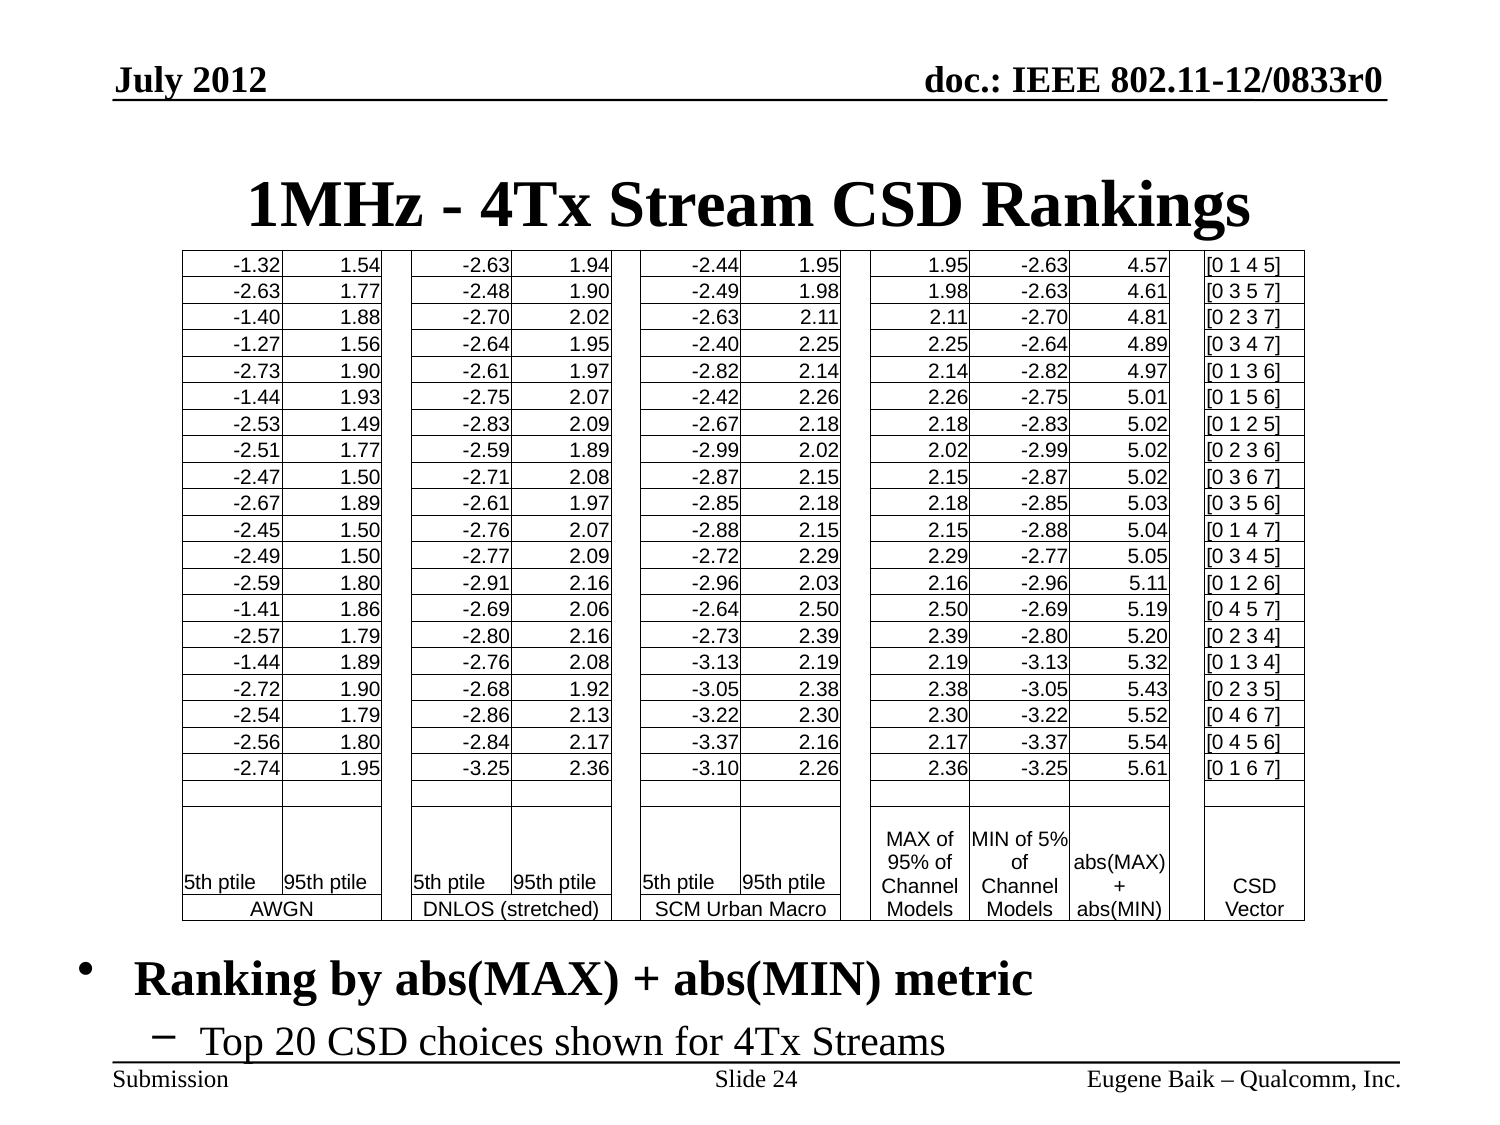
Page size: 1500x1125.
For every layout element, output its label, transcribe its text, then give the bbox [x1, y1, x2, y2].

table_cell 2.26 [741, 383, 840, 409]
table_cell 1.88 [283, 304, 381, 329]
table_cell -2.91 [412, 569, 511, 594]
table_cell AWGN [183, 895, 381, 920]
table_cell 5.20 [1070, 622, 1169, 647]
table_cell -2.40 [641, 330, 740, 356]
table_cell -2.54 [183, 701, 282, 727]
table_cell -2.85 [970, 489, 1069, 515]
table_cell -2.51 [183, 436, 282, 462]
table_cell [0 2 3 5] [1205, 675, 1304, 700]
table_cell -2.82 [641, 357, 740, 382]
table_cell 5.52 [1070, 701, 1169, 727]
table_cell [0 3 4 5] [1205, 542, 1304, 568]
table_cell 2.13 [512, 701, 611, 727]
table_cell [0 3 5 6] [1205, 489, 1304, 515]
table_cell -2.83 [970, 410, 1069, 435]
table_cell 5th ptile [641, 807, 740, 894]
table_cell -2.75 [412, 383, 511, 409]
table_cell 2.26 [871, 383, 969, 409]
table_cell -2.42 [641, 383, 740, 409]
table_cell 2.11 [741, 304, 840, 329]
table_cell -3.10 [641, 754, 740, 780]
table_cell [1205, 781, 1304, 806]
table_cell [0 4 5 6] [1205, 728, 1304, 753]
table_cell 2.36 [871, 754, 969, 780]
table_cell [0 1 2 6] [1205, 569, 1304, 594]
table_cell -2.64 [970, 330, 1069, 356]
table_cell 2.18 [741, 410, 840, 435]
table_cell -3.37 [641, 728, 740, 753]
table_cell -2.85 [641, 489, 740, 515]
table_cell -1.41 [183, 595, 282, 621]
table_cell 2.16 [871, 569, 969, 594]
table_cell 2.50 [871, 595, 969, 621]
table_cell 1.89 [283, 489, 381, 515]
table_cell 2.30 [741, 701, 840, 727]
table_cell [0 1 5 6] [1205, 383, 1304, 409]
table_cell 2.38 [871, 675, 969, 700]
table_header [612, 251, 640, 920]
table_header [841, 251, 870, 920]
table_cell 5.43 [1070, 675, 1169, 700]
table_cell -3.05 [641, 675, 740, 700]
table_cell -2.83 [412, 410, 511, 435]
table_cell 2.18 [871, 410, 969, 435]
table_cell -3.25 [412, 754, 511, 780]
table_cell 2.02 [512, 304, 611, 329]
table_cell 2.15 [741, 463, 840, 488]
table_cell 1.90 [283, 357, 381, 382]
table_cell 4.89 [1070, 330, 1169, 356]
table_cell 4.97 [1070, 357, 1169, 382]
table_cell 4.61 [1070, 277, 1169, 303]
table_cell -2.49 [641, 277, 740, 303]
table_header -1.32 [183, 251, 282, 276]
table_cell 2.15 [871, 516, 969, 541]
table_cell 1.89 [512, 436, 611, 462]
table_cell 4.81 [1070, 304, 1169, 329]
table_cell -2.82 [970, 357, 1069, 382]
table_cell SCM Urban Macro [641, 895, 840, 920]
table_cell 2.19 [871, 648, 969, 674]
table_cell 1.80 [283, 728, 381, 753]
table_cell -2.86 [412, 701, 511, 727]
table_cell 2.15 [741, 516, 840, 541]
table_cell -2.75 [970, 383, 1069, 409]
table_cell -1.44 [183, 648, 282, 674]
table_cell -2.67 [641, 410, 740, 435]
table_cell -1.44 [183, 383, 282, 409]
table_cell 2.39 [741, 622, 840, 647]
table_cell 1.90 [512, 277, 611, 303]
table_cell 1.89 [283, 648, 381, 674]
table_cell -3.37 [970, 728, 1069, 753]
table_cell 2.03 [741, 569, 840, 594]
table_cell -3.05 [970, 675, 1069, 700]
table_cell -2.76 [412, 648, 511, 674]
table_cell -2.88 [641, 516, 740, 541]
table_cell -3.22 [970, 701, 1069, 727]
table_cell 2.30 [871, 701, 969, 727]
table_cell 1.93 [283, 383, 381, 409]
table_cell -2.47 [183, 463, 282, 488]
table_cell 1.79 [283, 622, 381, 647]
table_cell 2.14 [741, 357, 840, 382]
table_cell 1.80 [283, 569, 381, 594]
table_cell -2.99 [970, 436, 1069, 462]
table_cell -2.80 [412, 622, 511, 647]
table_cell 1.98 [871, 277, 969, 303]
table_cell -2.67 [183, 489, 282, 515]
table_cell 1.49 [283, 410, 381, 435]
table_cell -3.13 [970, 648, 1069, 674]
table_cell -2.80 [970, 622, 1069, 647]
table_cell -2.45 [183, 516, 282, 541]
table_cell 2.16 [512, 622, 611, 647]
table_cell 5th ptile [412, 807, 511, 894]
table_cell 5.01 [1070, 383, 1169, 409]
table_cell -2.59 [183, 569, 282, 594]
table_cell MIN of 5% of Channel Models [970, 807, 1069, 920]
table_cell 95th ptile [741, 807, 840, 894]
table_cell 1.50 [283, 516, 381, 541]
table_cell 2.19 [741, 648, 840, 674]
table_cell [283, 781, 381, 806]
table_cell 1.95 [512, 330, 611, 356]
table_cell MAX of 95% of Channel Models [871, 807, 969, 920]
table_cell 5.05 [1070, 542, 1169, 568]
table_cell -2.77 [970, 542, 1069, 568]
table_header [0 1 4 5] [1205, 251, 1304, 276]
table_header [1170, 251, 1204, 920]
table_cell [0 3 4 7] [1205, 330, 1304, 356]
table_cell [0 2 3 4] [1205, 622, 1304, 647]
table_cell -2.69 [412, 595, 511, 621]
table_cell -2.61 [412, 357, 511, 382]
footer Eugene Baik – Qualcomm, Inc. [1082, 1063, 1402, 1093]
table_cell -2.64 [412, 330, 511, 356]
table_cell [871, 781, 969, 806]
table_cell -2.72 [641, 542, 740, 568]
table_cell 5.32 [1070, 648, 1169, 674]
table_cell [0 1 3 6] [1205, 357, 1304, 382]
table_cell 1.97 [512, 489, 611, 515]
table_cell -1.27 [183, 330, 282, 356]
table_cell -2.63 [970, 277, 1069, 303]
title 1MHz - 4Tx Stream CSD Rankings [112, 112, 1388, 288]
table_cell -2.48 [412, 277, 511, 303]
table_cell -2.74 [183, 754, 282, 780]
table_cell 2.29 [871, 542, 969, 568]
table_cell -2.59 [412, 436, 511, 462]
table_cell -2.73 [183, 357, 282, 382]
table_cell -2.63 [183, 277, 282, 303]
table_header 4.57 [1070, 251, 1169, 276]
table_cell 2.36 [512, 754, 611, 780]
table_cell [0 4 5 7] [1205, 595, 1304, 621]
table_header -2.63 [412, 251, 511, 276]
table_cell -2.73 [641, 622, 740, 647]
table_header -2.63 [970, 251, 1069, 276]
table_cell 5th ptile [183, 807, 282, 894]
table_cell 2.07 [512, 516, 611, 541]
table_cell 2.18 [871, 489, 969, 515]
table_cell 2.17 [871, 728, 969, 753]
table_cell 1.90 [283, 675, 381, 700]
table_cell -2.72 [183, 675, 282, 700]
table_cell -2.53 [183, 410, 282, 435]
table_cell -2.71 [412, 463, 511, 488]
table_cell 2.18 [741, 489, 840, 515]
table_header 1.95 [871, 251, 969, 276]
table_header 1.94 [512, 251, 611, 276]
table_cell [1070, 781, 1169, 806]
table_cell [0 4 6 7] [1205, 701, 1304, 727]
table_cell 1.56 [283, 330, 381, 356]
table_header 1.95 [741, 251, 840, 276]
table_cell -2.88 [970, 516, 1069, 541]
table_cell 2.29 [741, 542, 840, 568]
slide_number Slide 24 [712, 1063, 800, 1093]
table_cell 1.77 [283, 277, 381, 303]
table_cell 2.07 [512, 383, 611, 409]
table_cell -2.96 [970, 569, 1069, 594]
list Ranking by abs(MAX) + abs(MIN) metric Top 20 CSD choices shown for 4Tx Streams [62, 937, 1426, 1063]
table_cell 2.06 [512, 595, 611, 621]
table_cell [412, 781, 511, 806]
table_cell [0 1 2 5] [1205, 410, 1304, 435]
table_cell CSD Vector [1205, 807, 1304, 920]
table_cell [0 1 4 7] [1205, 516, 1304, 541]
table_cell [183, 781, 282, 806]
table_cell 5.02 [1070, 410, 1169, 435]
table_cell 2.17 [512, 728, 611, 753]
table_cell DNLOS (stretched) [412, 895, 611, 920]
table_cell [970, 781, 1069, 806]
table_cell 2.09 [512, 410, 611, 435]
table_cell 2.02 [741, 436, 840, 462]
table_cell [0 2 3 7] [1205, 304, 1304, 329]
table_cell 2.50 [741, 595, 840, 621]
table_cell 2.25 [741, 330, 840, 356]
table_cell 5.61 [1070, 754, 1169, 780]
table_cell [0 2 3 6] [1205, 436, 1304, 462]
table_cell -3.25 [970, 754, 1069, 780]
table_cell 5.54 [1070, 728, 1169, 753]
table_cell 1.92 [512, 675, 611, 700]
table_cell -2.70 [412, 304, 511, 329]
table_cell [0 1 3 4] [1205, 648, 1304, 674]
table_cell -2.99 [641, 436, 740, 462]
table_cell 2.08 [512, 463, 611, 488]
table_header [382, 251, 411, 920]
table_cell 1.79 [283, 701, 381, 727]
table_cell [0 3 6 7] [1205, 463, 1304, 488]
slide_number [114, 54, 333, 101]
table_cell -2.64 [641, 595, 740, 621]
table_cell 2.11 [871, 304, 969, 329]
table_cell 1.50 [283, 542, 381, 568]
table_cell 5.02 [1070, 436, 1169, 462]
table_cell [0 1 6 7] [1205, 754, 1304, 780]
table_cell -2.68 [412, 675, 511, 700]
table_cell 2.15 [871, 463, 969, 488]
table_cell 1.97 [512, 357, 611, 382]
table_cell -2.63 [641, 304, 740, 329]
table_cell [512, 781, 611, 806]
table_cell [0 3 5 7] [1205, 277, 1304, 303]
table_cell 1.77 [283, 436, 381, 462]
table_cell 2.26 [741, 754, 840, 780]
table_cell 2.09 [512, 542, 611, 568]
table_cell 2.38 [741, 675, 840, 700]
table_cell 2.08 [512, 648, 611, 674]
table_cell 2.39 [871, 622, 969, 647]
table_cell -2.77 [412, 542, 511, 568]
table_cell -2.87 [641, 463, 740, 488]
table_cell [741, 781, 840, 806]
table_cell -2.76 [412, 516, 511, 541]
table_cell -2.70 [970, 304, 1069, 329]
table_cell 2.16 [512, 569, 611, 594]
table_cell 2.02 [871, 436, 969, 462]
table_cell 2.14 [871, 357, 969, 382]
table_cell [641, 781, 740, 806]
table_cell -2.61 [412, 489, 511, 515]
table_cell abs(MAX) + abs(MIN) [1070, 807, 1169, 920]
table_cell -3.22 [641, 701, 740, 727]
table_cell -2.57 [183, 622, 282, 647]
table_cell 5.04 [1070, 516, 1169, 541]
table_cell -2.49 [183, 542, 282, 568]
table_cell 5.19 [1070, 595, 1169, 621]
table_header 1.54 [283, 251, 381, 276]
table_cell -3.13 [641, 648, 740, 674]
table_cell 5.11 [1070, 569, 1169, 594]
table_cell -2.84 [412, 728, 511, 753]
table_cell 1.98 [741, 277, 840, 303]
table_cell -2.69 [970, 595, 1069, 621]
table_cell 1.86 [283, 595, 381, 621]
table_cell 2.16 [741, 728, 840, 753]
table_cell 95th ptile [512, 807, 611, 894]
table_cell 1.95 [283, 754, 381, 780]
table_cell 1.50 [283, 463, 381, 488]
table_cell -1.40 [183, 304, 282, 329]
table_cell -2.96 [641, 569, 740, 594]
table_cell 5.02 [1070, 463, 1169, 488]
table_header -2.44 [641, 251, 740, 276]
table_cell -2.56 [183, 728, 282, 753]
table_cell 95th ptile [283, 807, 381, 894]
table_cell -2.87 [970, 463, 1069, 488]
table_cell 2.25 [871, 330, 969, 356]
table_cell 5.03 [1070, 489, 1169, 515]
